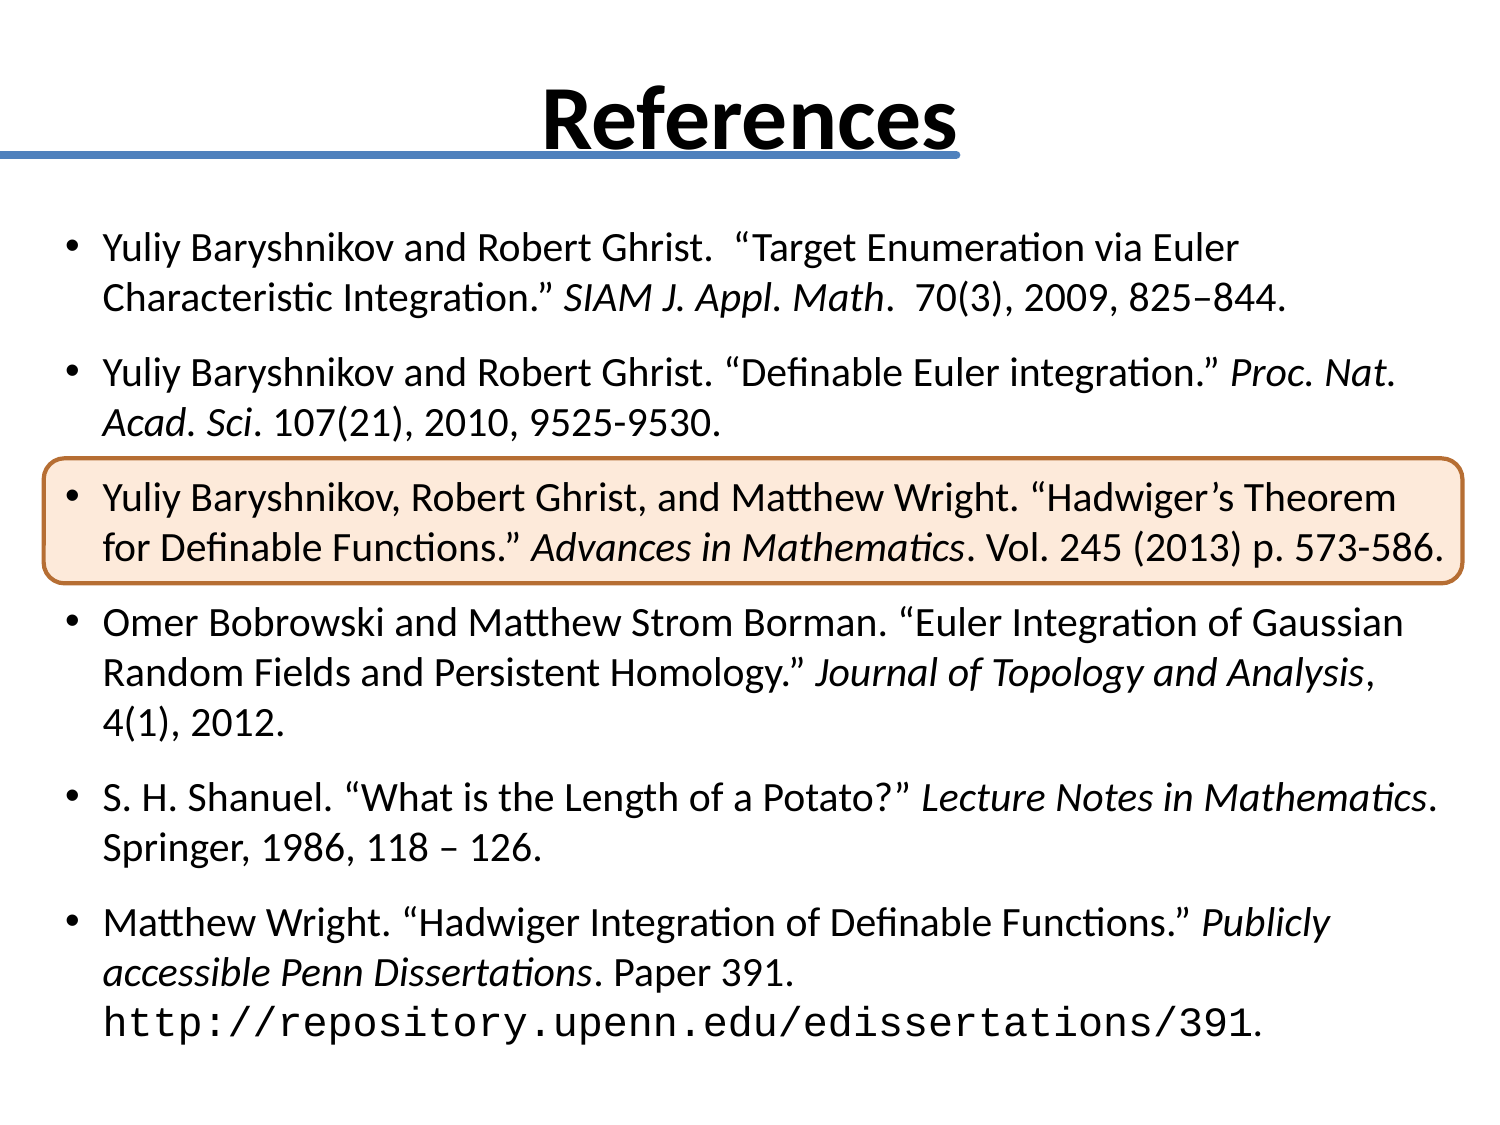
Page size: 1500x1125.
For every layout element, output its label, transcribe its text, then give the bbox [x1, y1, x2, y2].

text_box [41, 461, 50, 581]
title References [75, 37, 1425, 188]
list Yuliy Baryshnikov and Robert Ghrist. “Target Enumeration via Euler Characteristic Integration.” SIAM J. Appl. Math. 70(3), 2009, 825–844. Yuliy Baryshnikov and Robert Ghrist. “Definable Euler integration.” Proc. Nat. Acad. Sci. 107(21), 2010, 9525-9530. Yuliy Baryshnikov, Robert Ghrist, and Matthew Wright. “Hadwiger’s Theorem for Definable Functions.” Advances in Mathematics. Vol. 245 (2013) p. 573-586. Omer Bobrowski and Matthew Strom Borman. “Euler Integration of Gaussian Random Fields and Persistent Homology.” Journal of Topology and Analysis, 4(1), 2012. S. H. Shanuel. “What is the Length of a Potato?” Lecture Notes in Mathematics. Springer, 1986, 118 – 126. Matthew Wright. “Hadwiger Integration of Definable Functions.” Publicly accessible Penn Dissertations. Paper 391. http://repository.upenn.edu/edissertations/391. [50, 212, 1463, 1088]
